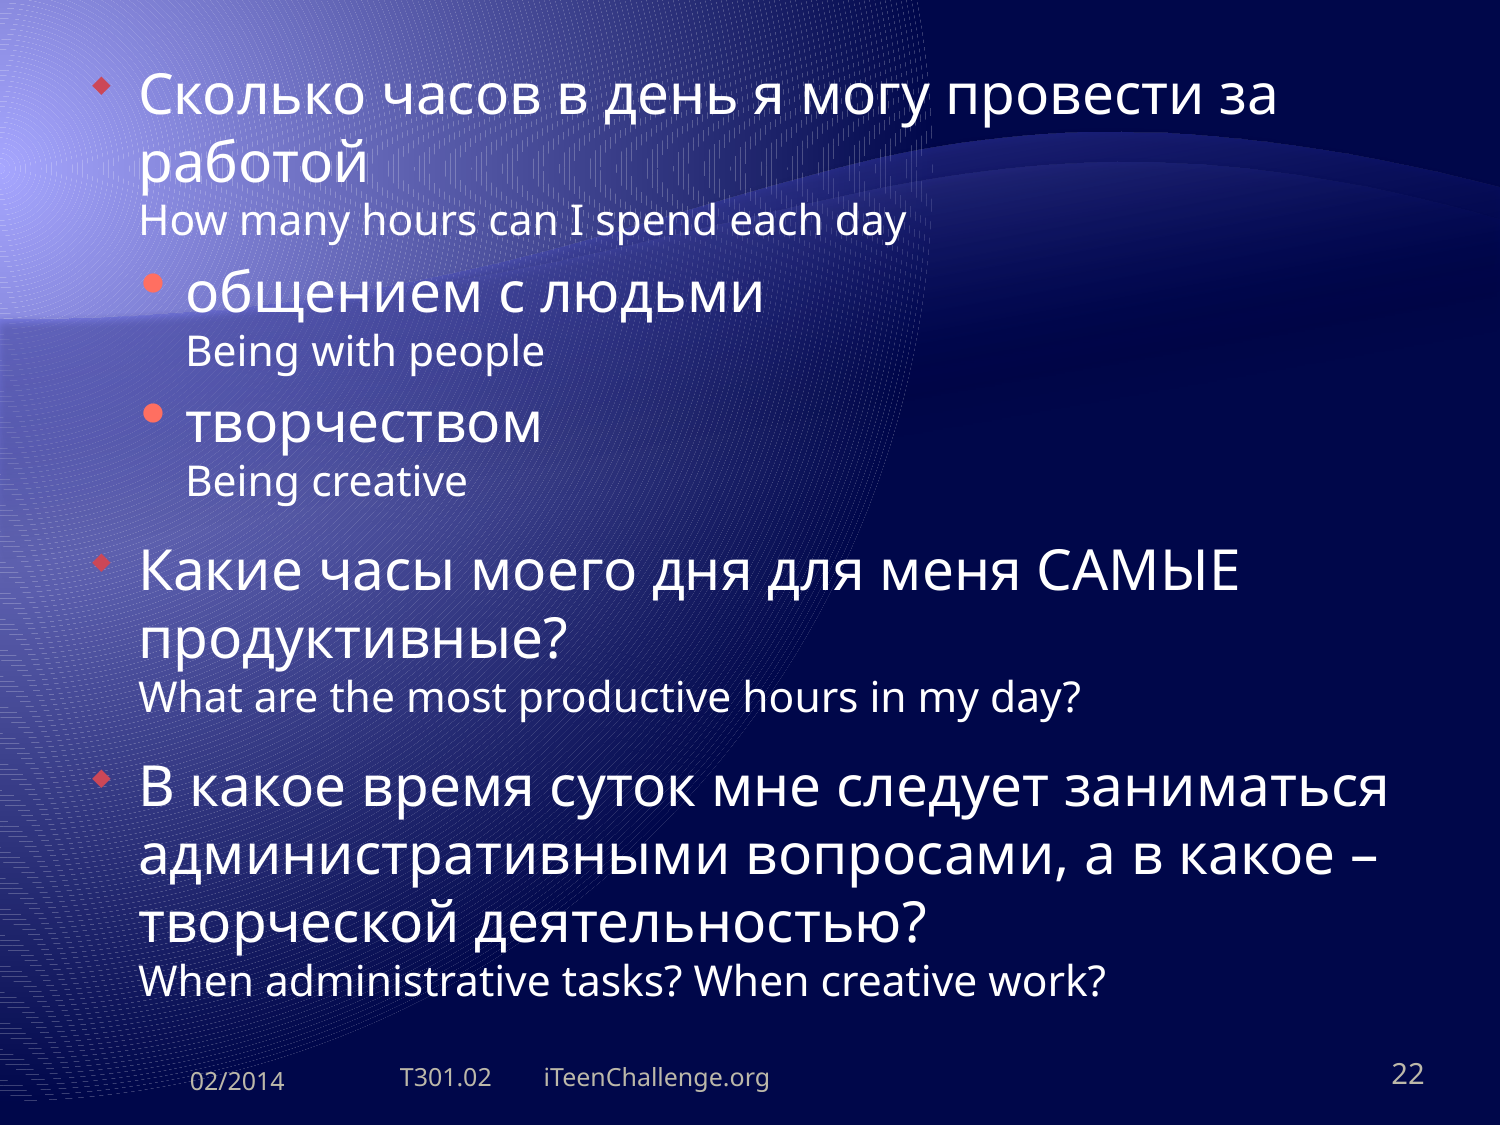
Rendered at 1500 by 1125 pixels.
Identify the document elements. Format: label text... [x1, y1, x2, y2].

slide_number 22 [1337, 1042, 1425, 1103]
list Сколько часов в день я могу провести за работой How many hours can I spend each day общением с людьми Being with people творчеством Being creative Какие часы моего дня для меня САМЫЕ продуктивные? What are the most productive hours in my day? В какое время суток мне следует заниматься административными вопросами, а в какое – творческой деятельностью? When administrative tasks? When creative work? [75, 50, 1425, 1033]
slide_number 02/2014 [75, 1042, 399, 1103]
footer T301.02 iTeenChallenge.org [399, 1042, 875, 1103]
